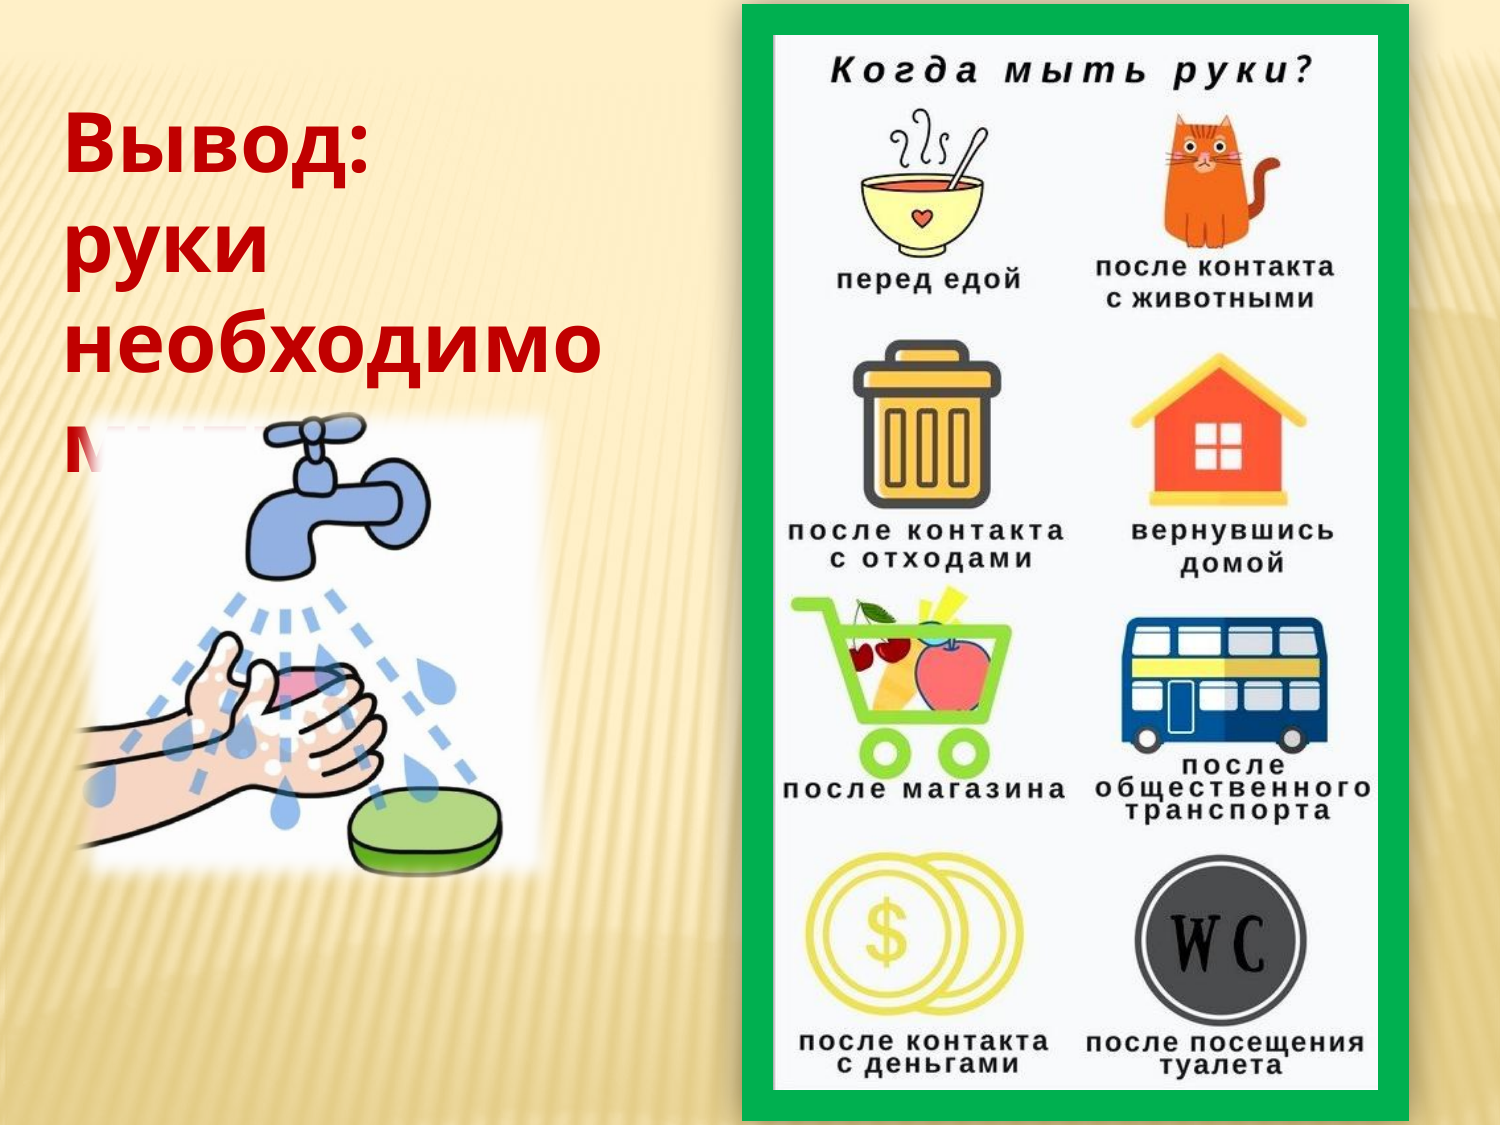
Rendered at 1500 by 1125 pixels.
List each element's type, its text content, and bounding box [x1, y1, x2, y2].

picture [773, 34, 1378, 1091]
text_box Вывод: руки необходимо мыть [46, 81, 715, 497]
picture [69, 398, 563, 891]
